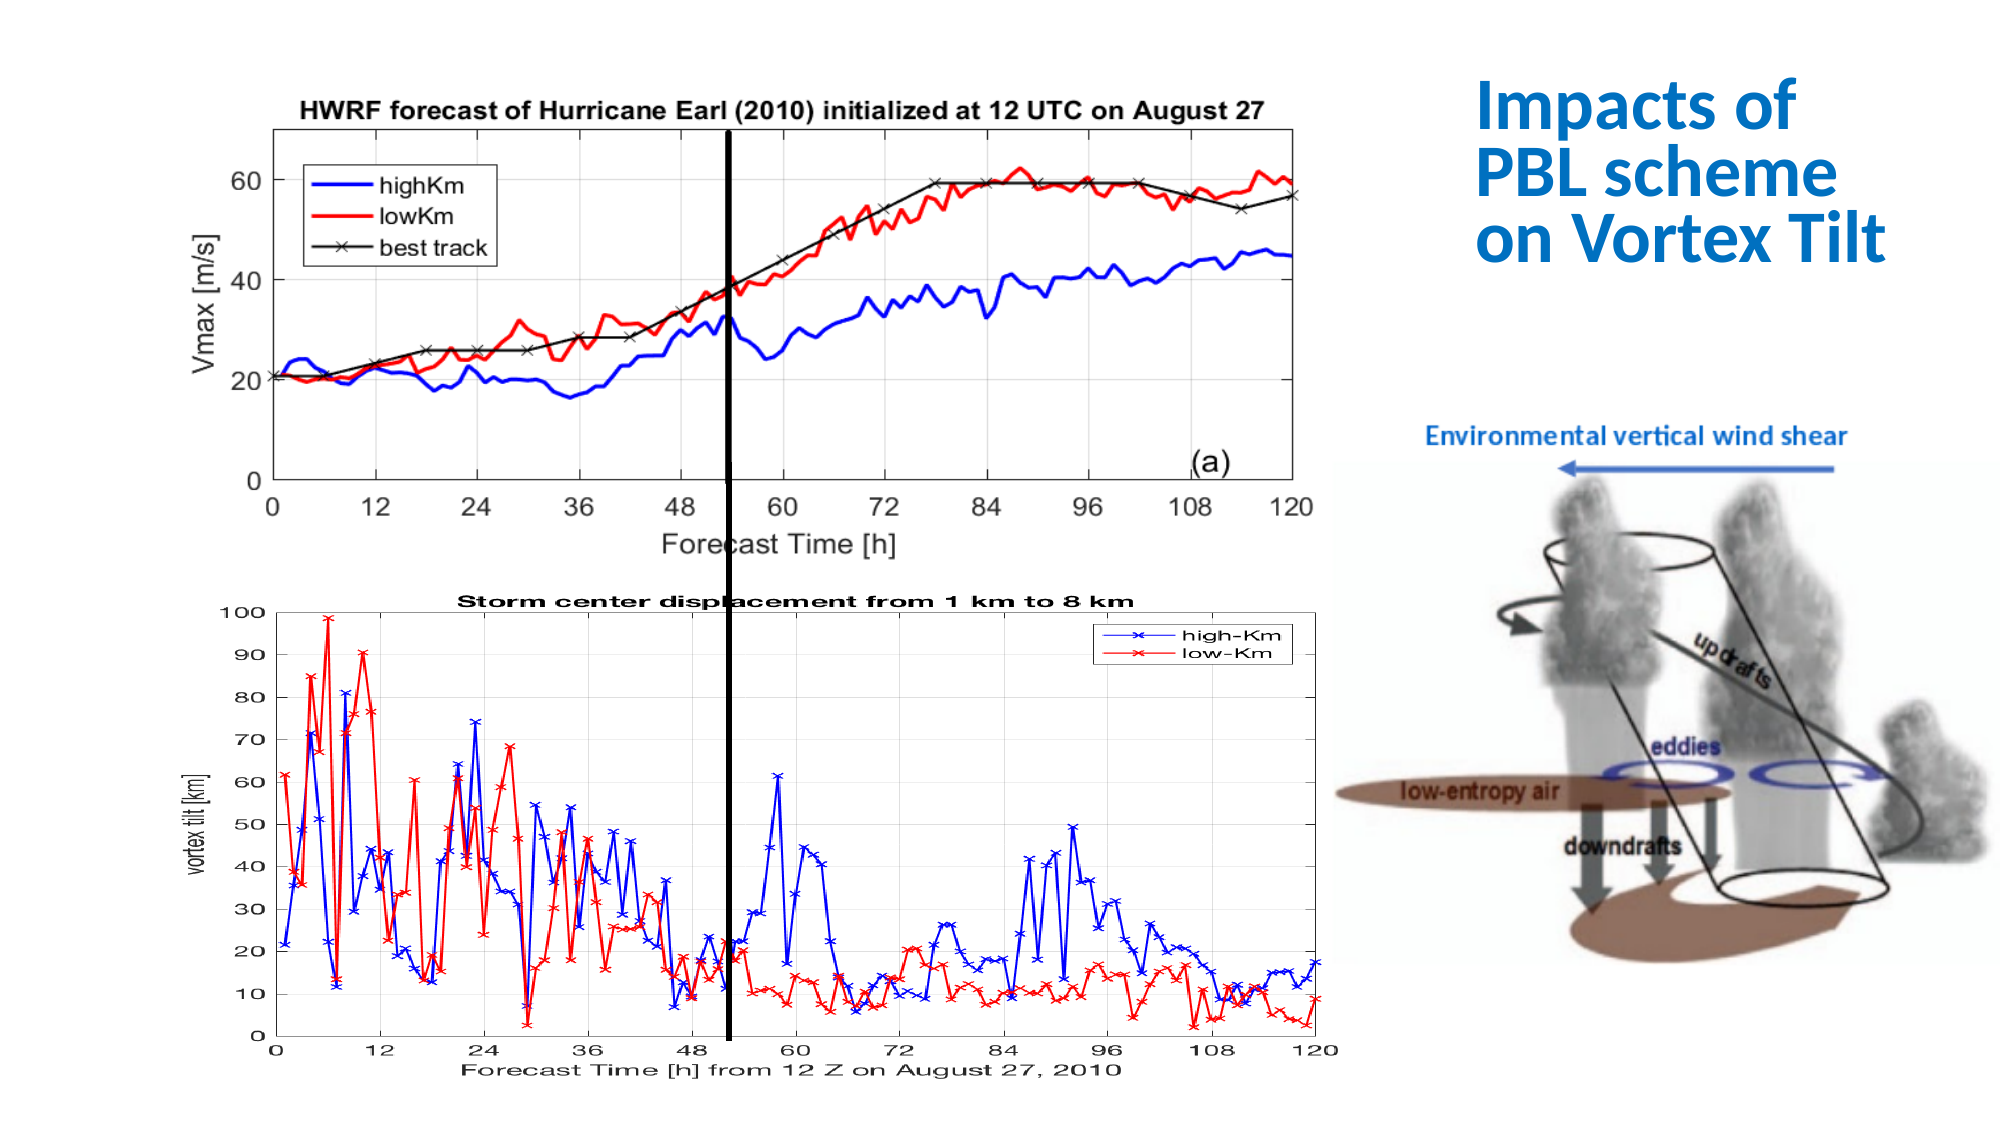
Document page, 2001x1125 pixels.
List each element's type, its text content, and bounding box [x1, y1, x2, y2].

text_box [102, 7, 1443, 1092]
picture [1294, 396, 2000, 976]
title Impacts of PBL scheme on Vortex Tilt [1459, 67, 1931, 286]
